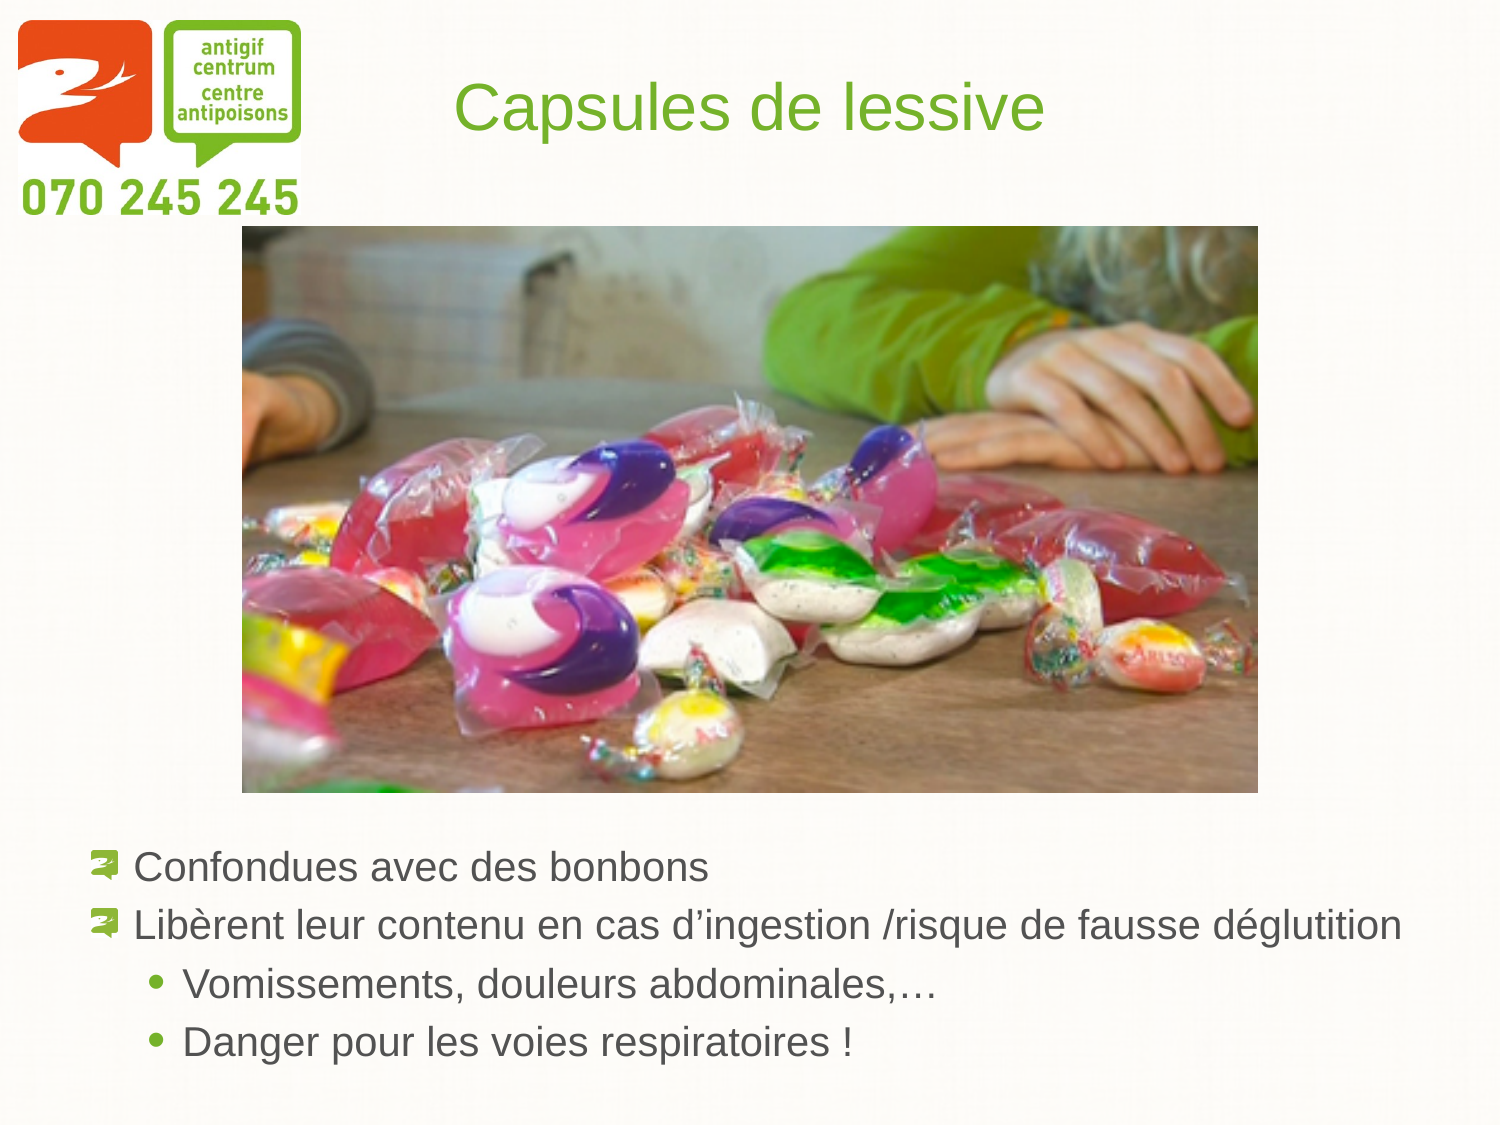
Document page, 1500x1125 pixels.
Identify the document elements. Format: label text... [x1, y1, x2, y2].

text_box Confondues avec des bonbons Libèrent leur contenu en cas d’ingestion /risque de fausse déglutition Vomissements, douleurs abdominales,… Danger pour les voies respiratoires ! [76, 832, 1427, 1090]
picture [91, 850, 118, 880]
picture [18, 20, 301, 216]
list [241, 226, 1259, 793]
title Capsules de lessive [305, 56, 1267, 153]
picture [91, 908, 118, 938]
